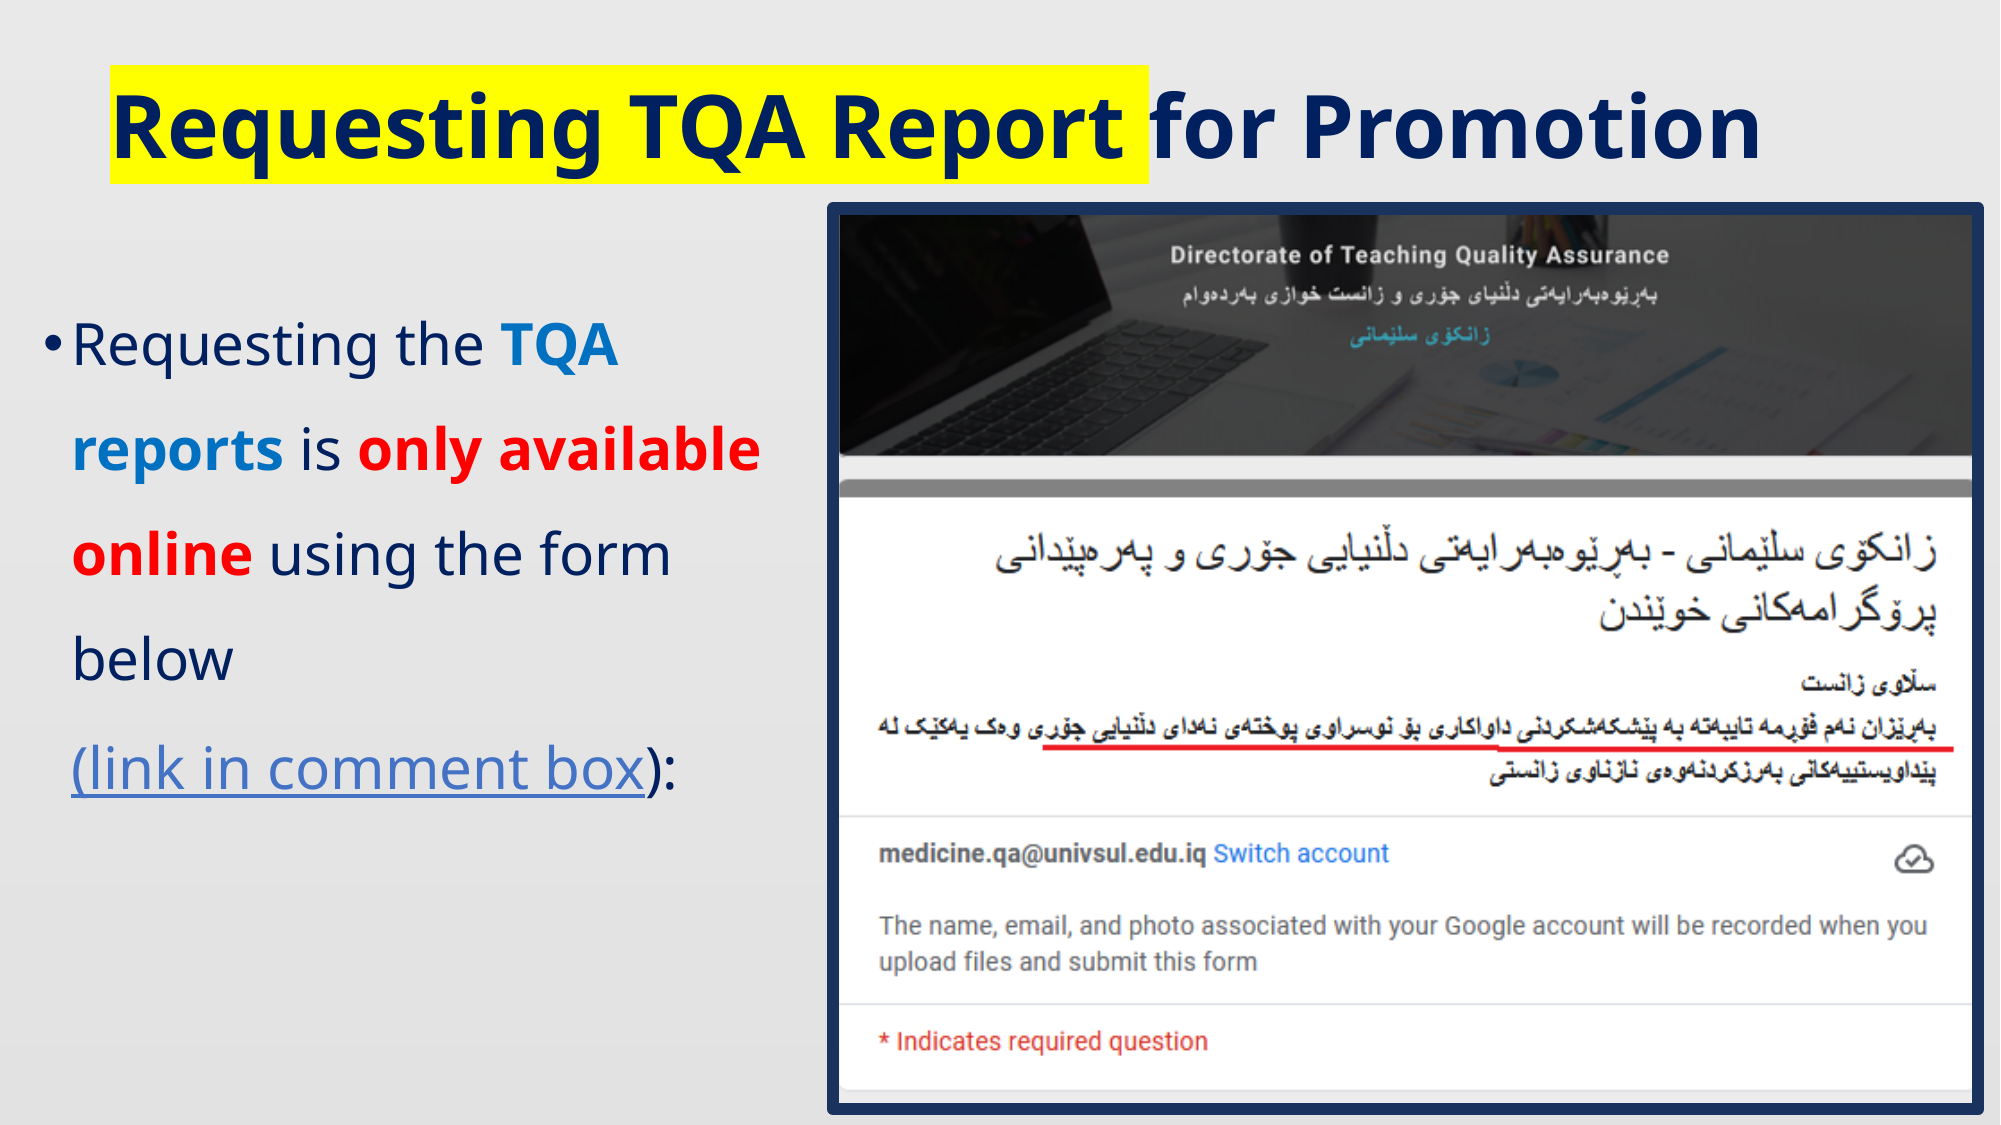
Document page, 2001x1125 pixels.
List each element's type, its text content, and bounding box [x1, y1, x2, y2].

title Requesting TQA Report for Promotion [94, 22, 2000, 186]
list Requesting the TQA reports is only available online using the form below (link in comment box): [28, 265, 809, 1125]
picture [839, 214, 1972, 1103]
